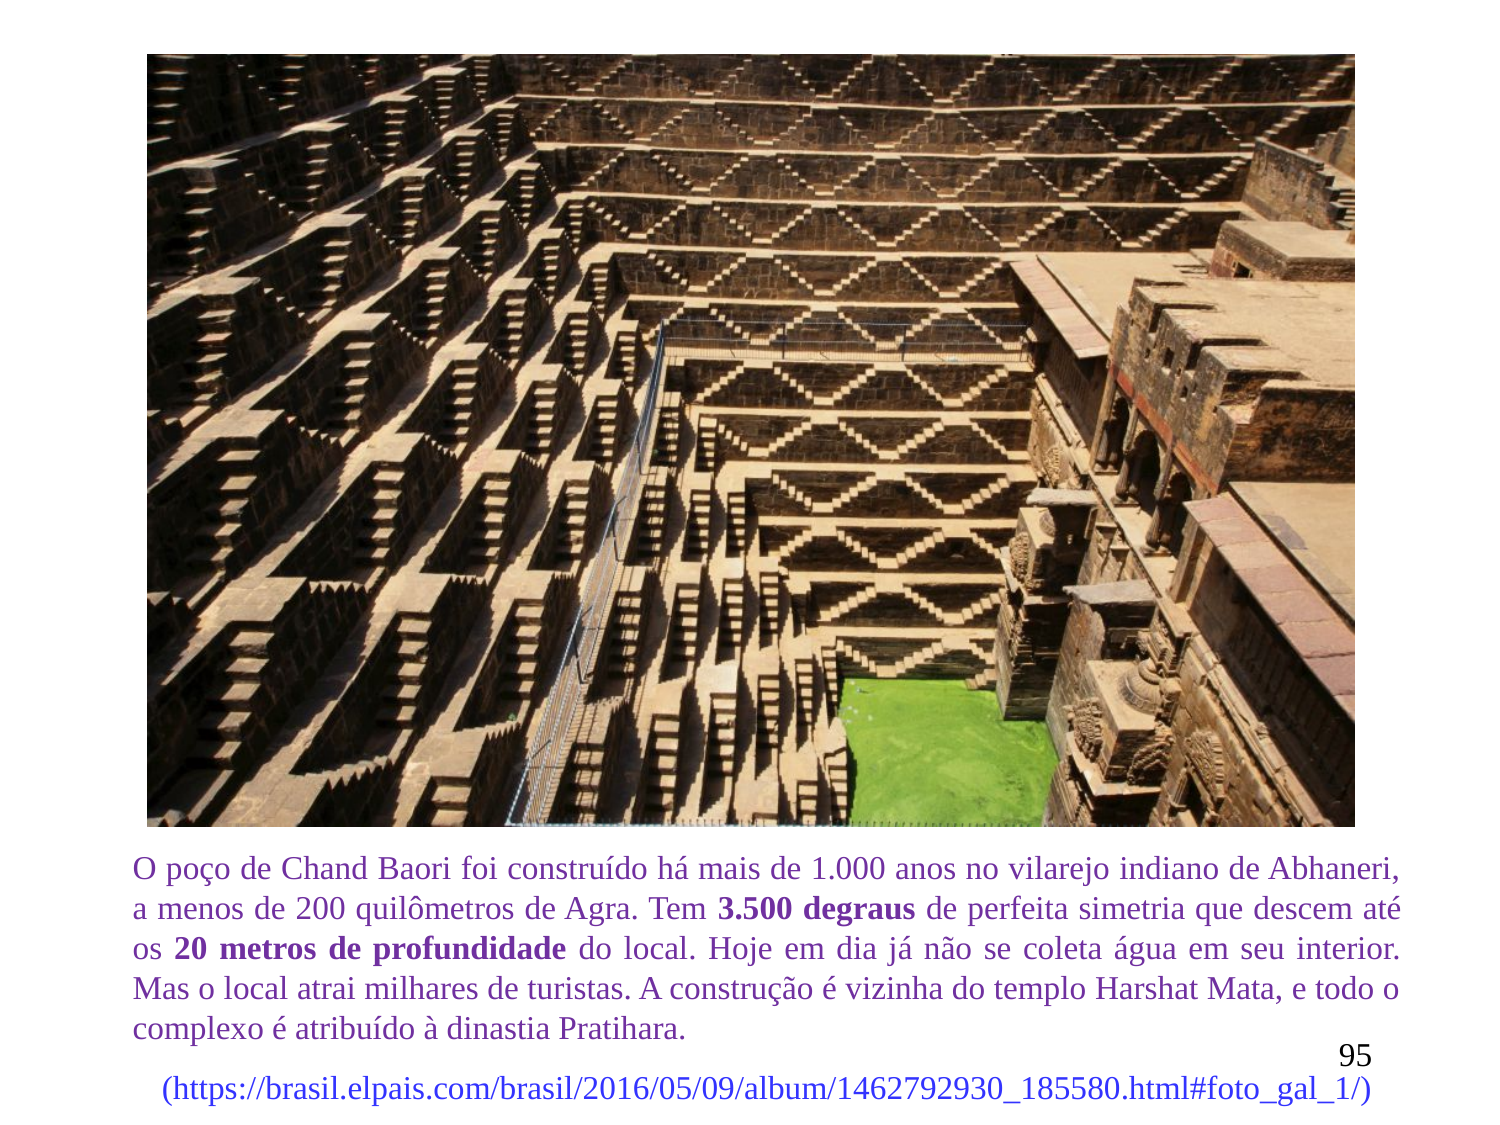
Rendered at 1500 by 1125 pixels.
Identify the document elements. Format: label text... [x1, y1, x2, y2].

text_box O poço de Chand Baori foi construído há mais de 1.000 anos no vilarejo indiano de Abhaneri, a menos de 200 quilômetros de Agra. Tem 3.500 degraus de perfeita simetria que descem até os 20 metros de profundidade do local. Hoje em dia já não se coleta água em seu interior. Mas o local atrai milhares de turistas. A construção é vizinha do templo Harshat Mata, e todo o complexo é atribuído à dinastia Pratihara. [117, 838, 1418, 1054]
picture [147, 54, 1356, 828]
slide_number 95 [1074, 1054, 1388, 1058]
text_box (https://brasil.elpais.com/brasil/2016/05/09/album/1462792930_185580.html#foto_gal_1/) [112, 1058, 1424, 1114]
